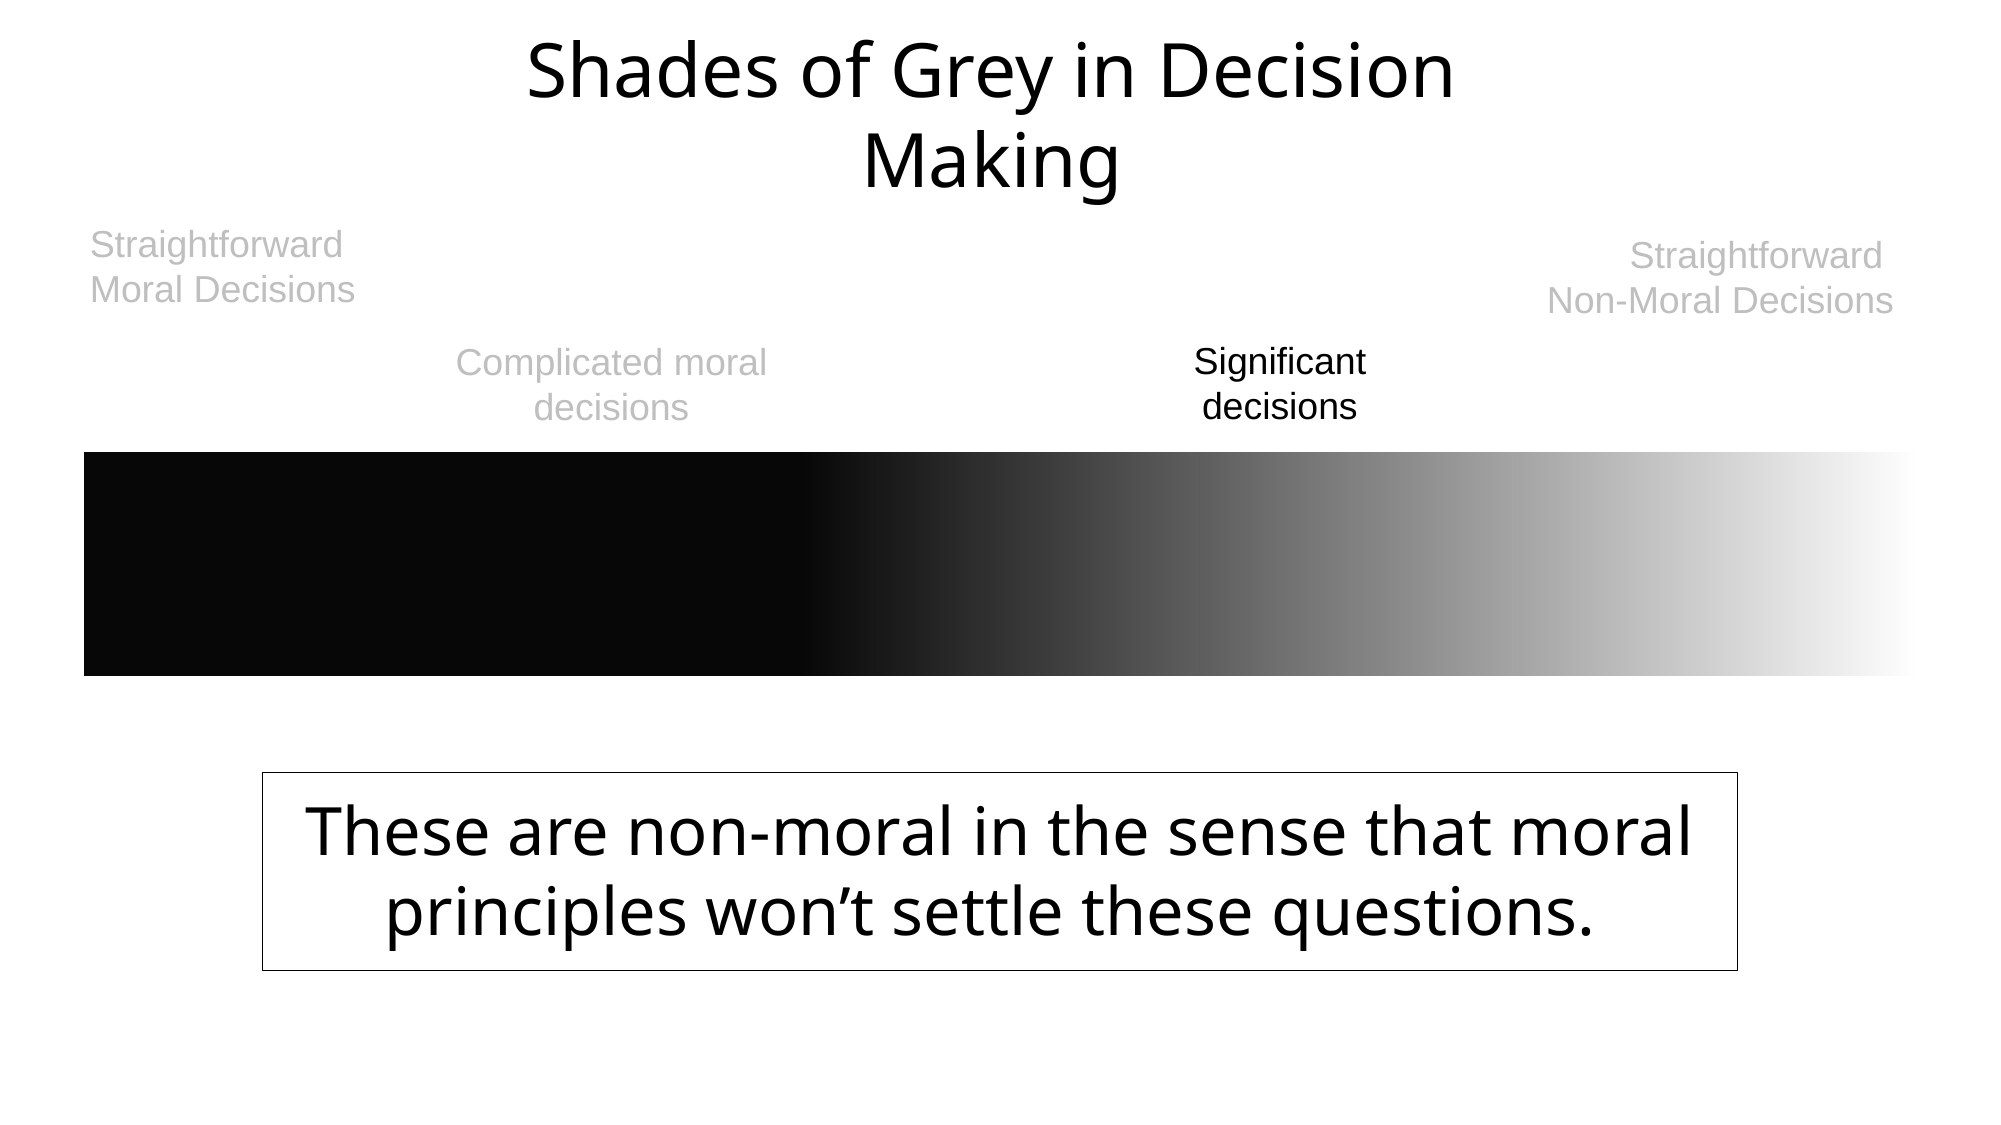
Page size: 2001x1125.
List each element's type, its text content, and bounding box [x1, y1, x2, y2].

text_box [83, 451, 1917, 677]
text_box [261, 771, 1739, 973]
text_box Shades of Grey in Decision Making [436, 15, 1548, 210]
text_box Straightforward Moral Decisions [75, 212, 500, 318]
text_box Complicated moral decisions [411, 330, 812, 435]
text_box Significant decisions [1101, 329, 1459, 435]
text_box Straightforward Non-Moral Decisions [1383, 224, 1909, 329]
